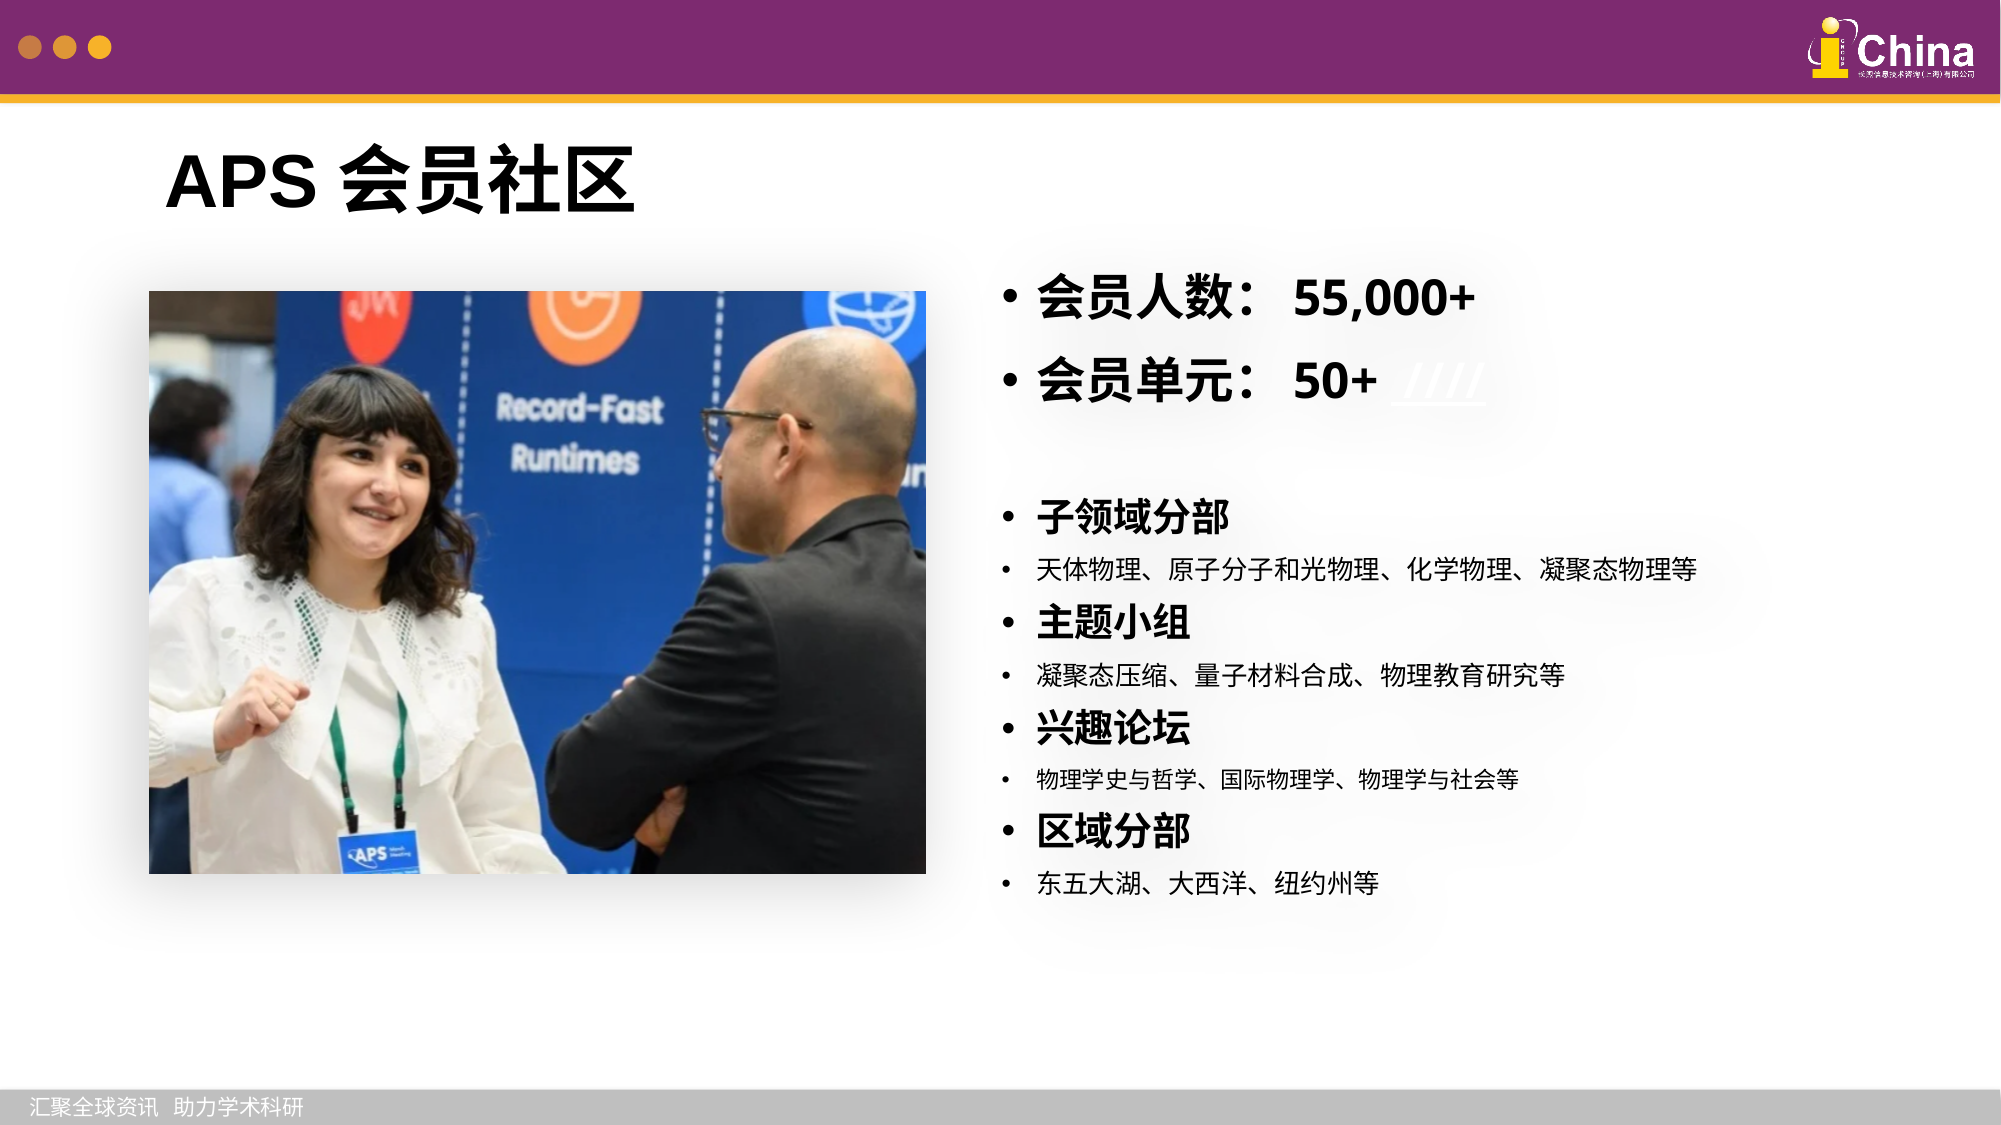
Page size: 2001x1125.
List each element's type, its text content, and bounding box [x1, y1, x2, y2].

subtitle 会员人数：55,000+ 会员单元：50+ //// 子领域分部 天体物理、原子分子和光物理、化学物理、凝聚态物理等 主题小组 凝聚态压缩、量子材料合成、物理教育研究等 兴趣论坛 物理学史与哲学、国际物理学、物理学与社会等 区域分部 东五大湖、大西洋、纽约州等 [986, 252, 2000, 913]
picture [1805, 15, 1976, 79]
picture [149, 291, 926, 874]
text_box APS会员社区 [149, 74, 1875, 292]
